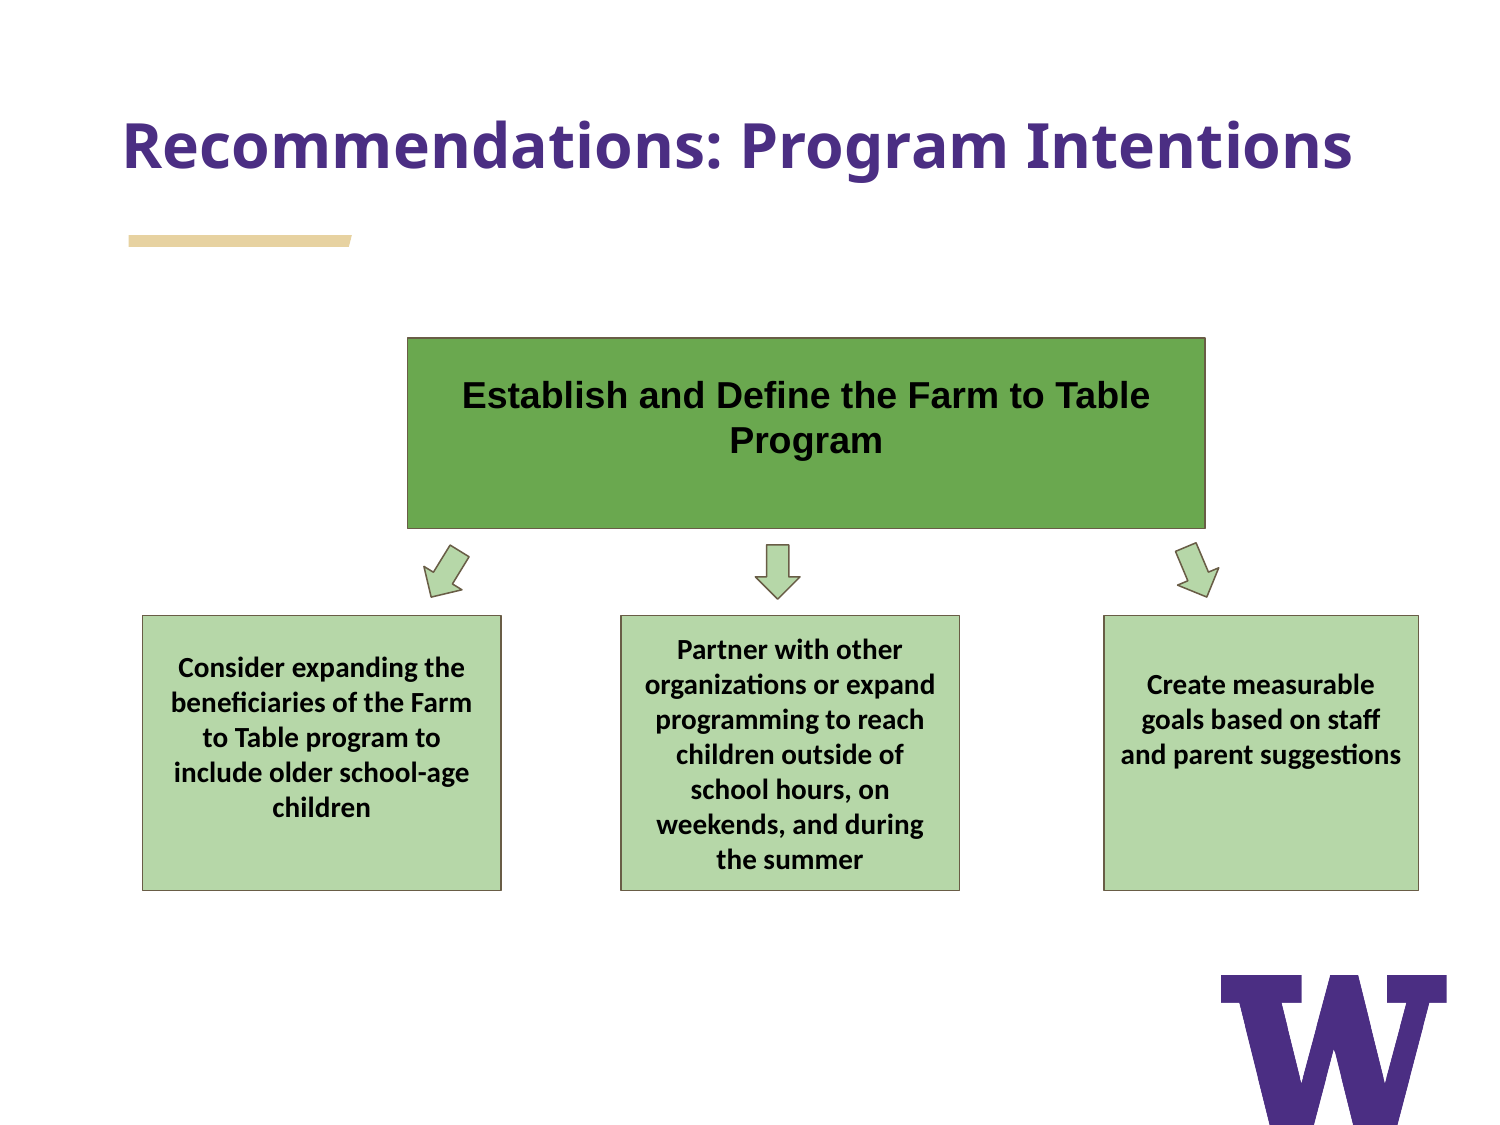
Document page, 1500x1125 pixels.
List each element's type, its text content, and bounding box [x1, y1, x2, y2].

text_box [423, 545, 470, 598]
text_box [755, 544, 801, 600]
text_box Partner with other organizations or expand programming to reach children outside of school hours, on weekends, and during the summer [621, 615, 960, 891]
picture [1221, 975, 1447, 1125]
text_box Create measurable goals based on staff and parent suggestions [1103, 615, 1419, 891]
text_box Establish and Define the Farm to Table Program [407, 337, 1206, 529]
text_box [1175, 542, 1219, 598]
picture [128, 235, 352, 247]
title Recommendations: Program Intentions [106, 25, 1449, 189]
text_box Consider expanding the beneficiaries of the Farm to Table program to include older school-age children [142, 615, 502, 891]
